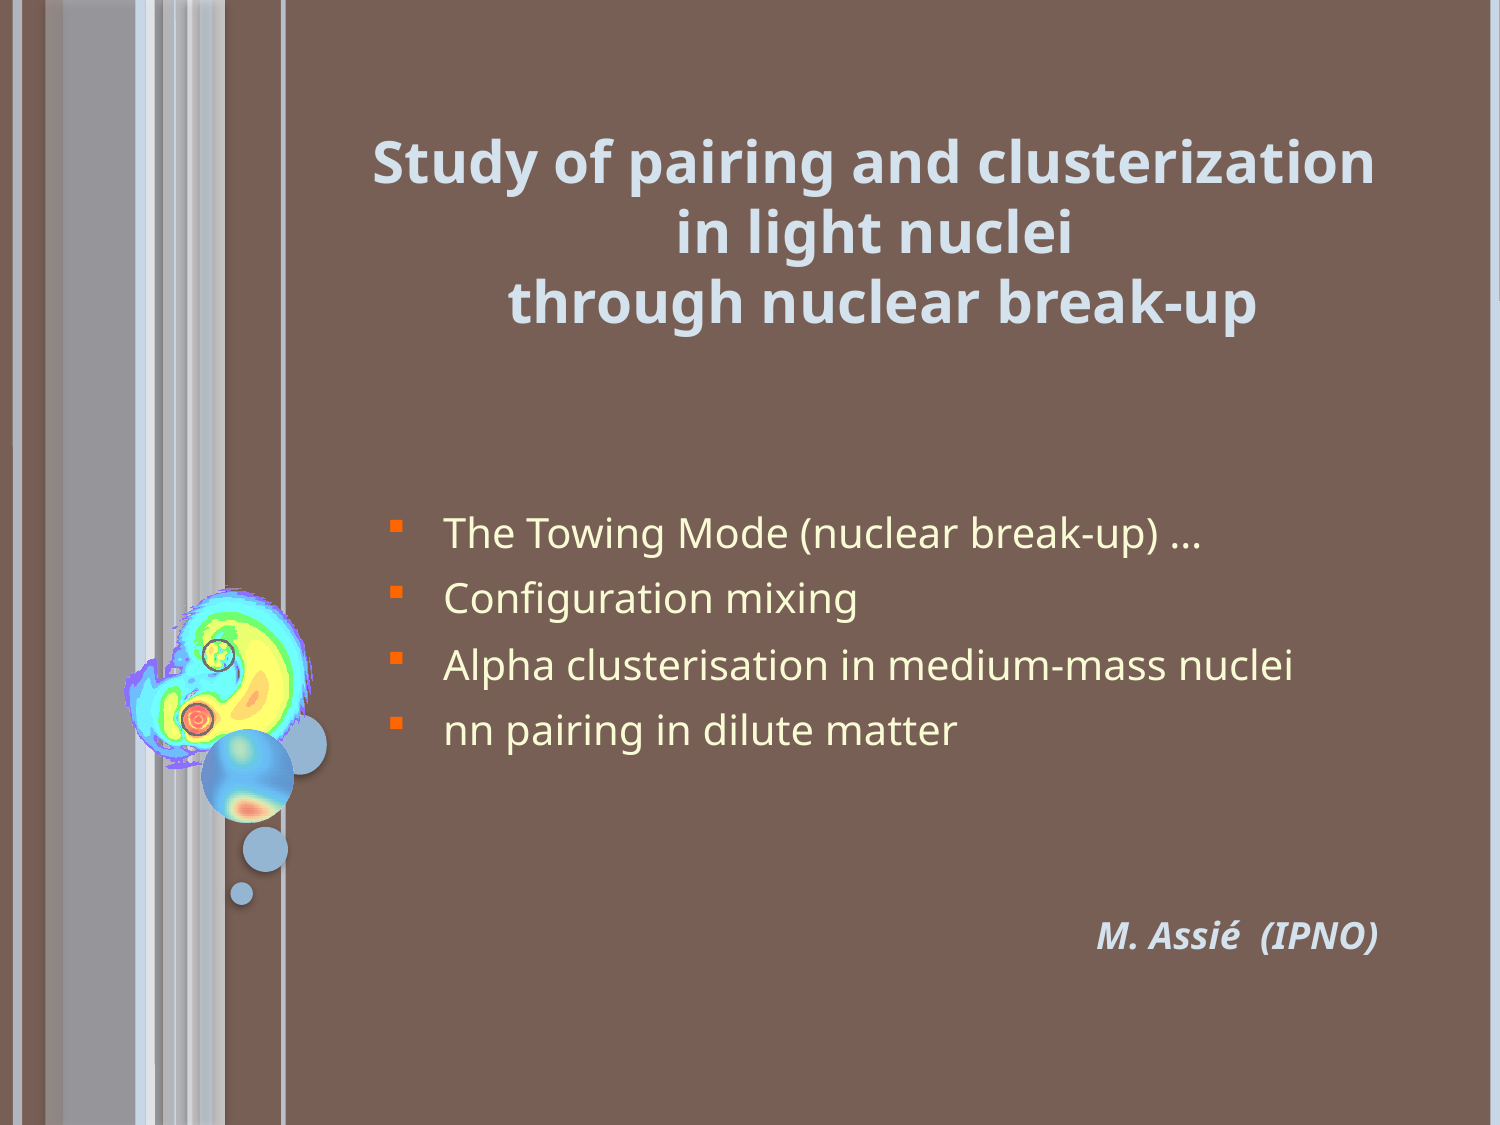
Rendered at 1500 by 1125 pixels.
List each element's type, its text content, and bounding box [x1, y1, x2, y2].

text_box M. Assié (IPNO) [1081, 904, 1394, 965]
text_box Study of pairing and clusterization in light nuclei through nuclear break-up [332, 46, 1433, 415]
text_box [201, 729, 294, 823]
text_box The Towing Mode (nuclear break-up) … Configuration mixing Alpha clusterisation in medium-mass nuclei nn pairing in dilute matter [372, 491, 1456, 877]
